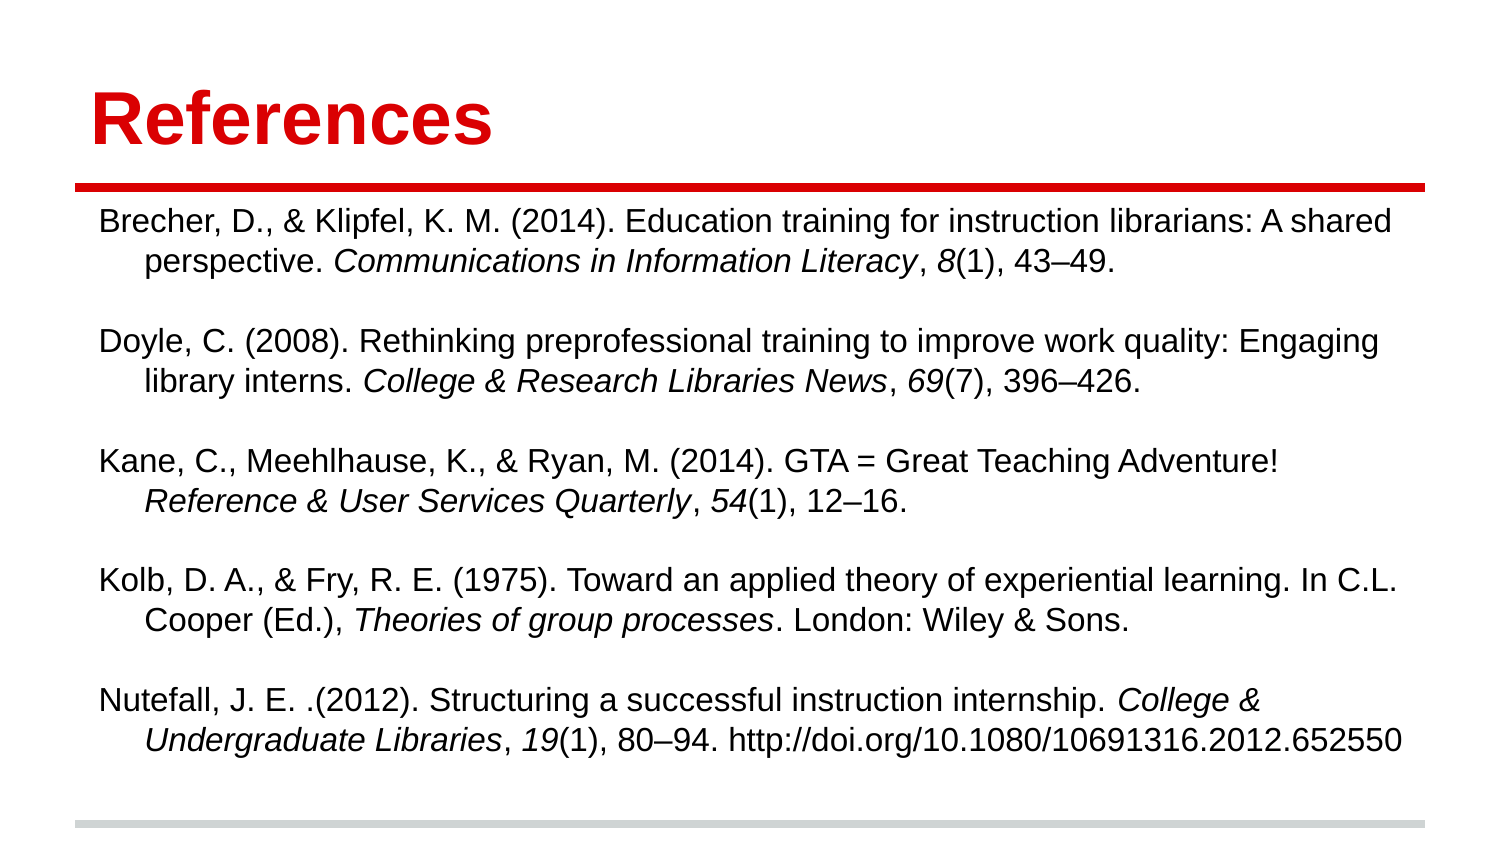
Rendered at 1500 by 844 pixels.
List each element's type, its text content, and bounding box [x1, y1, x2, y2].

title References [75, 33, 1425, 175]
list Brecher, D., & Klipfel, K. M. (2014). Education training for instruction librarians: A shared perspective. Communications in Information Literacy, 8(1), 43–49. Doyle, C. (2008). Rethinking preprofessional training to improve work quality: Engaging library interns. College & Research Libraries News, 69(7), 396–426. Kane, C., Meehlhause, K., & Ryan, M. (2014). GTA = Great Teaching Adventure! Reference & User Services Quarterly, 54(1), 12–16. Kolb, D. A., & Fry, R. E. (1975). Toward an applied theory of experiential learning. In C.L. Cooper (Ed.), Theories of group processes. London: Wiley & Sons. Nutefall, J. E. .(2012). Structuring a successful instruction internship. College & Undergraduate Libraries, 19(1), 80–94. http://doi.org/10.1080/10691316.2012.652550 [54, 184, 1425, 796]
